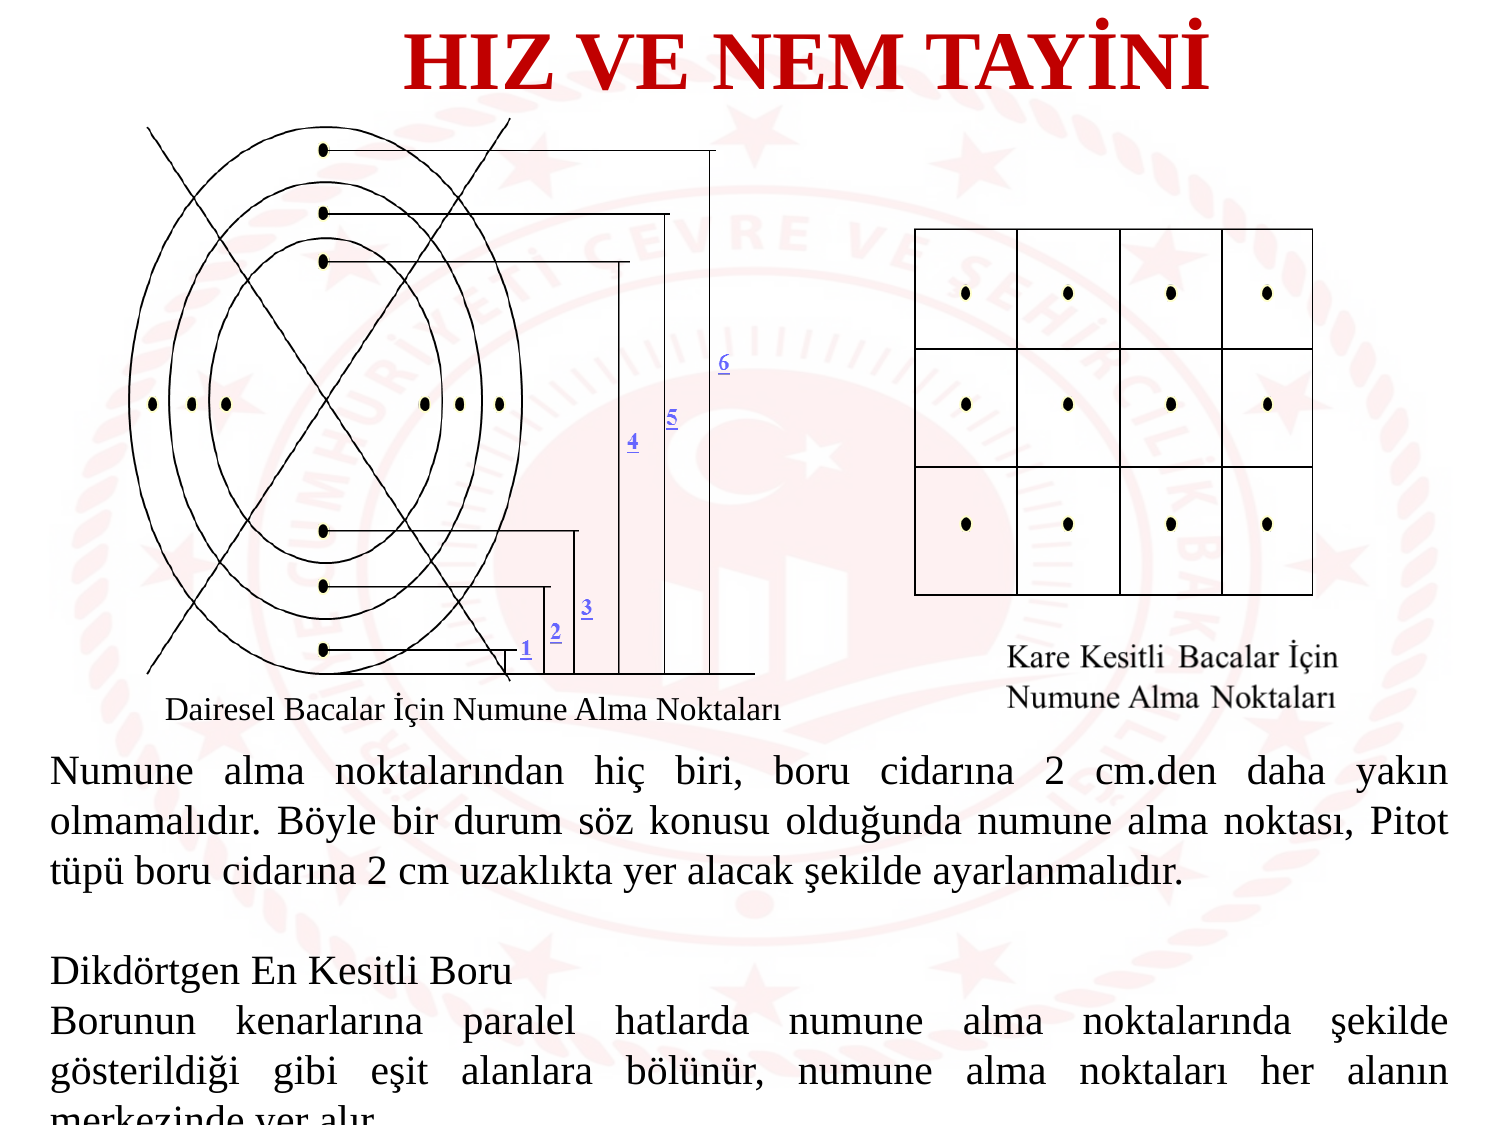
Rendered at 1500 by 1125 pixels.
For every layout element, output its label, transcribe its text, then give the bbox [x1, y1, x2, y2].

picture [986, 624, 1473, 736]
text_box HIZ VE NEM TAYİNİ [0, 0, 1500, 113]
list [128, 116, 1313, 688]
text_box Dairesel Bacalar İçin Numune Alma Noktaları [149, 698, 853, 735]
text_box Numune alma noktalarından hiç biri, boru cidarına 2 cm.den daha yakın olmamalıdır. Böyle bir durum söz konusu olduğunda numune alma noktası, Pitot tüpü boru cidarına 2 cm uzaklıkta yer alacak şekilde ayarlanmalıdır. Dikdörtgen En Kesitli Boru Borunun kenarlarına paralel hatlarda numune alma noktalarında şekilde gösterildiği gibi eşit alanlara bölünür, numune alma noktaları her alanın merkezinde yer alır. [35, 735, 1465, 1125]
